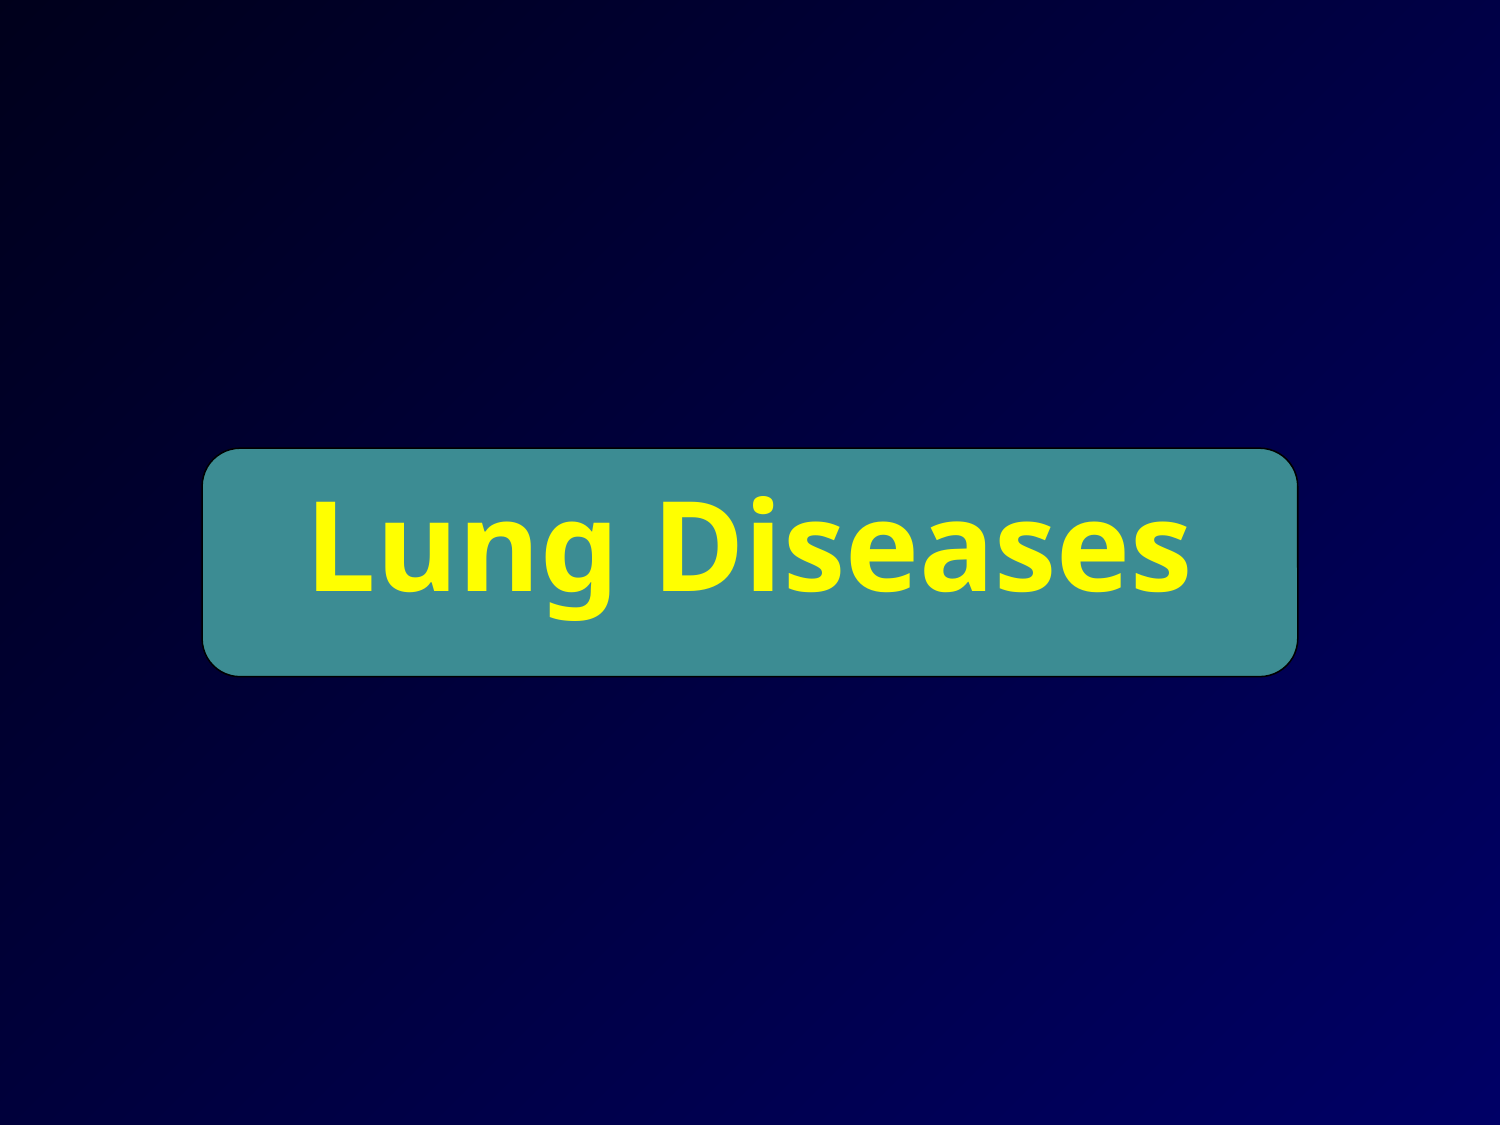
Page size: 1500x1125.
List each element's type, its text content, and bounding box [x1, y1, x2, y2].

text_box Lung Diseases [202, 448, 1298, 677]
